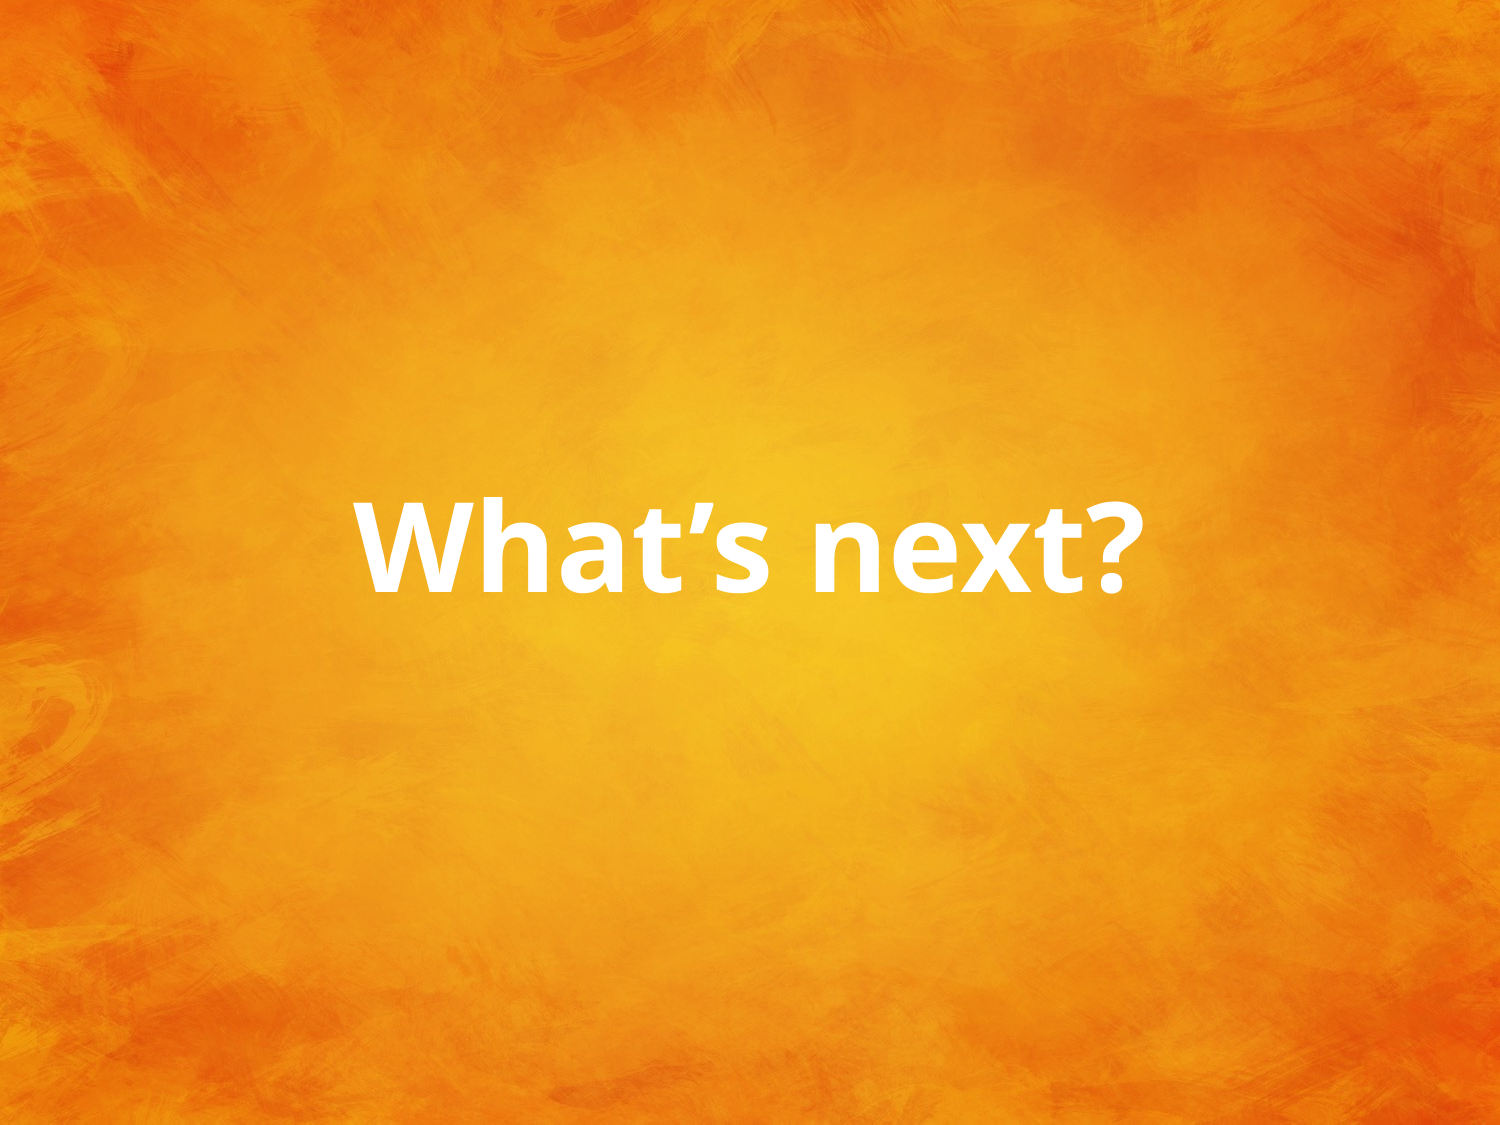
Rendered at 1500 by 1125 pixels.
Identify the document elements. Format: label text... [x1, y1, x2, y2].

picture [0, 0, 1500, 1125]
subtitle What’s next? [54, 488, 1446, 637]
